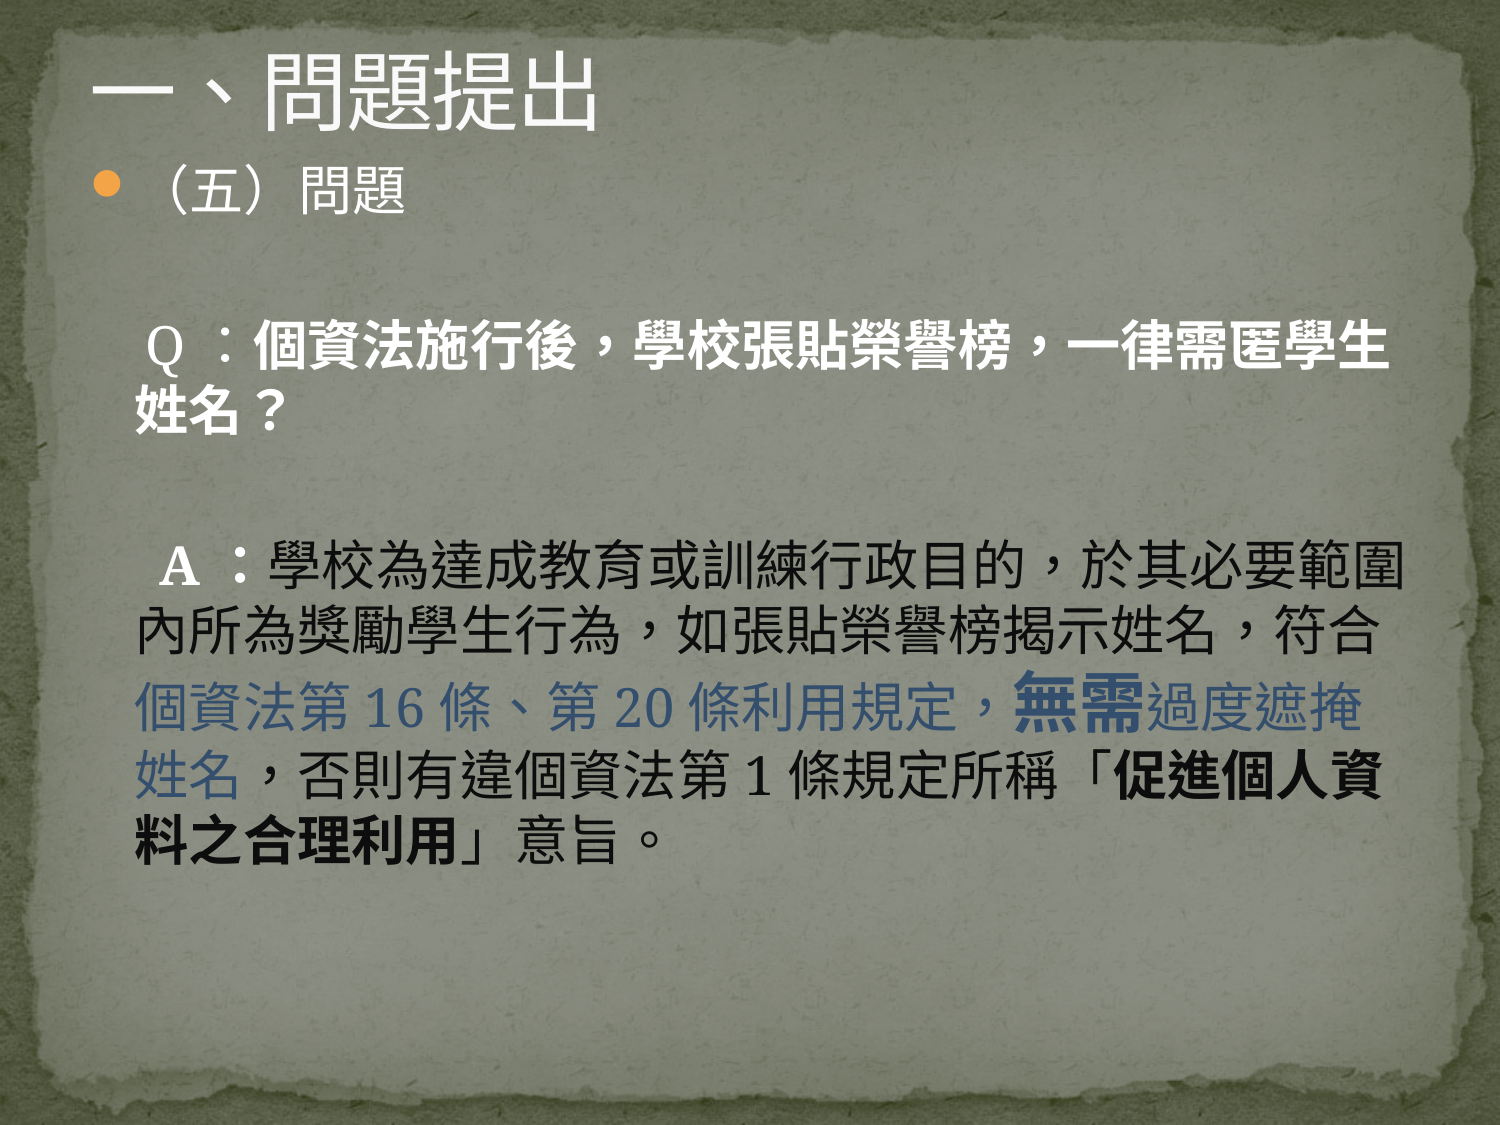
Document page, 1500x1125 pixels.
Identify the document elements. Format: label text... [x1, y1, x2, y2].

list （五）問題 Q：個資法施行後，學校張貼榮譽榜，一律需匿學生姓名？ A：學校為達成教育或訓練行政目的，於其必要範圍內所為獎勵學生行為，如張貼榮譽榜揭示姓名，符合個資法第16條、第20條利用規定，無需過度遮掩姓名，否則有違個資法第1條規定所稱「促進個人資料之合理利用」意旨。 [75, 150, 1425, 1059]
title 一、問題提出 [74, 24, 1425, 150]
